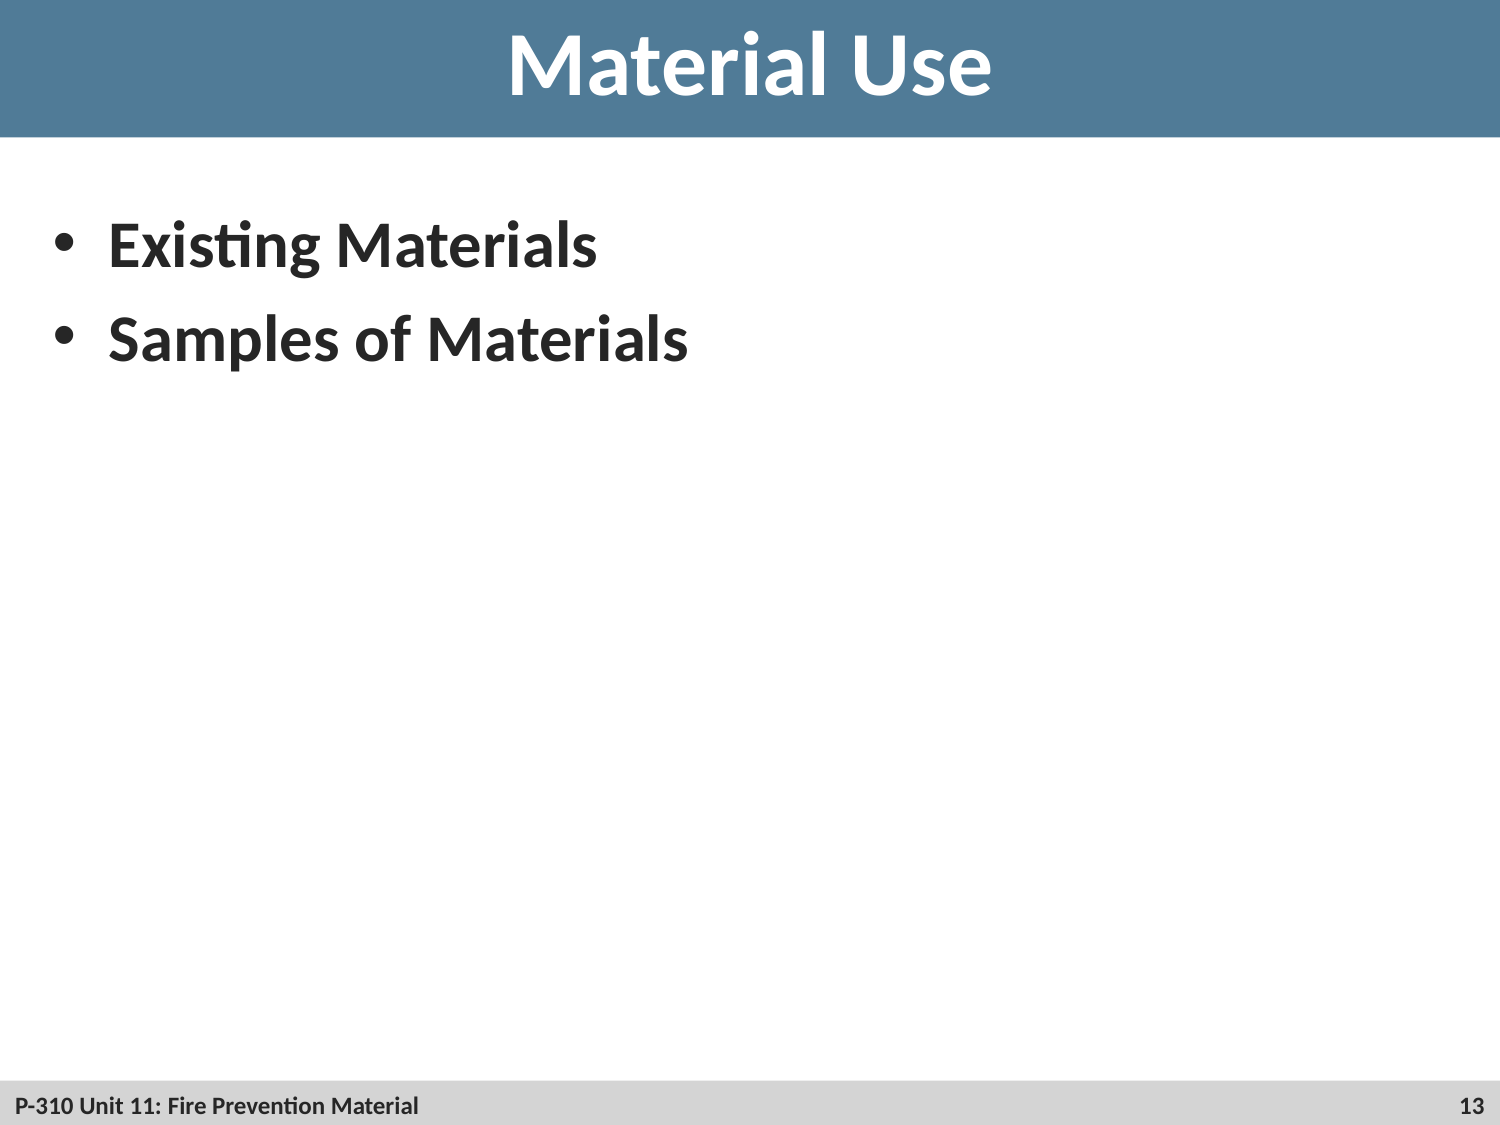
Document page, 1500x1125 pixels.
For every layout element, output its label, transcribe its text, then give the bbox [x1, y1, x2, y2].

list Existing Materials Samples of Materials [37, 193, 1463, 932]
title Material Use [75, 12, 1425, 105]
